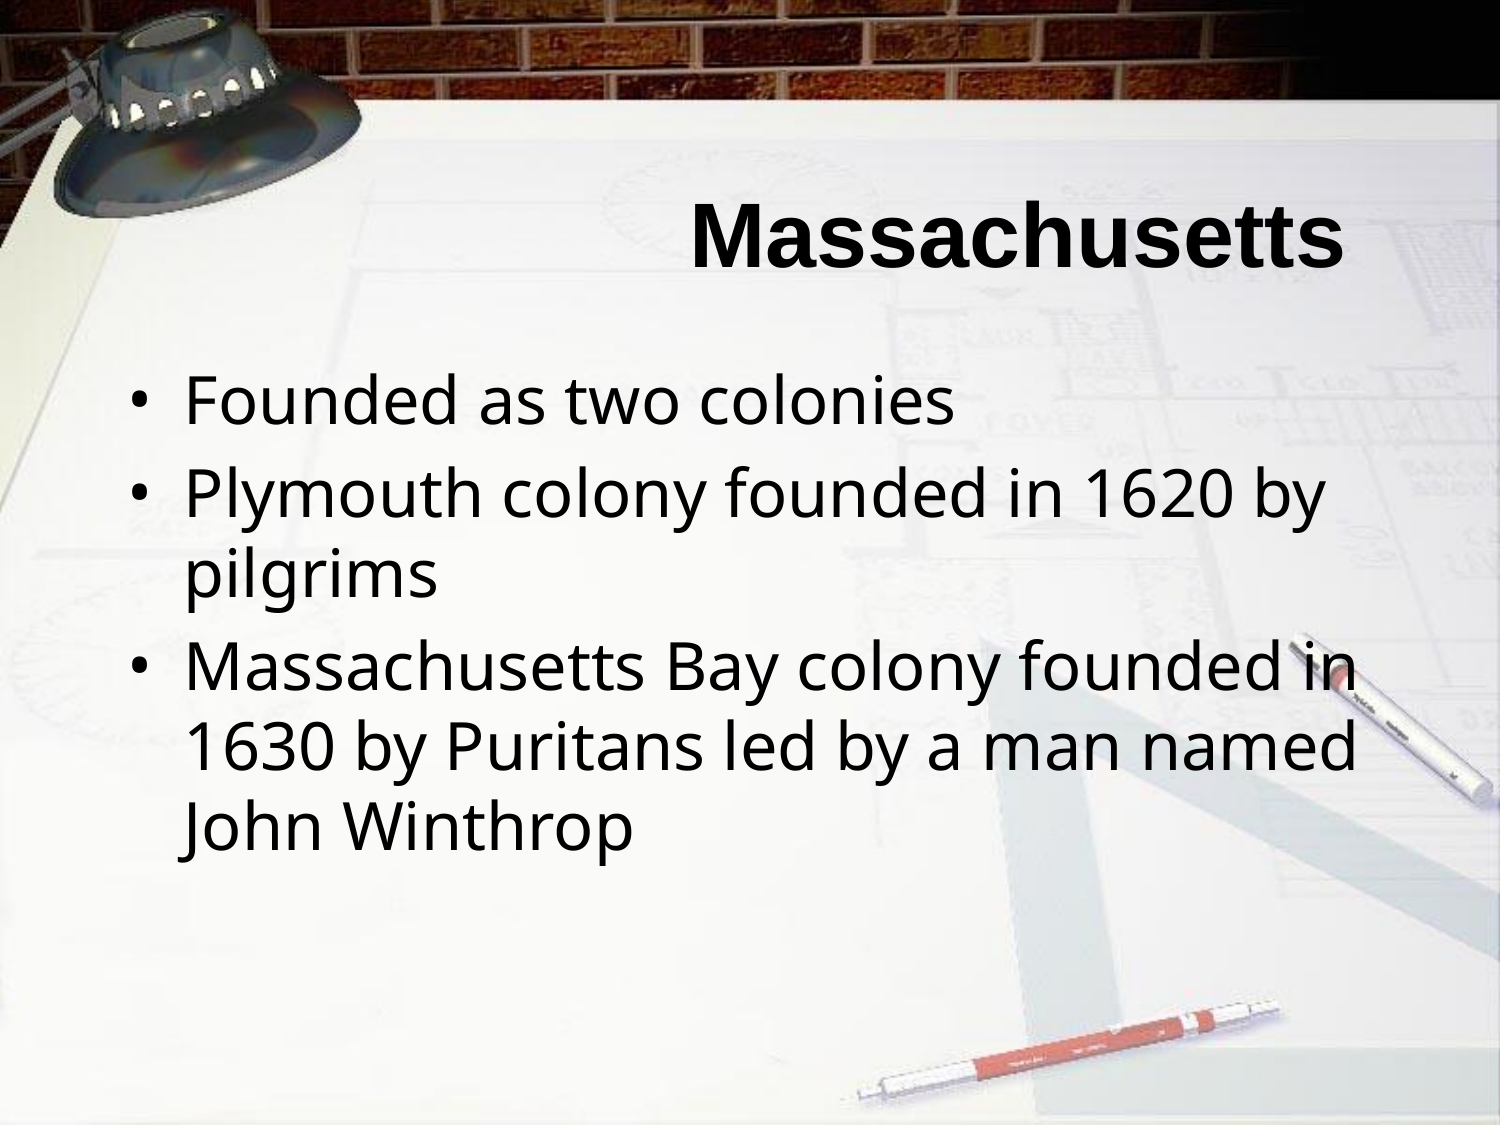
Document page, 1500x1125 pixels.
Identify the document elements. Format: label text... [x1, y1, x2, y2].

picture [0, 0, 1500, 1125]
list Founded as two colonies Plymouth colony founded in 1620 by pilgrims Massachusetts Bay colony founded in 1630 by Puritans led by a man named John Winthrop [112, 350, 1388, 1000]
title Massachusetts [312, 137, 1388, 325]
